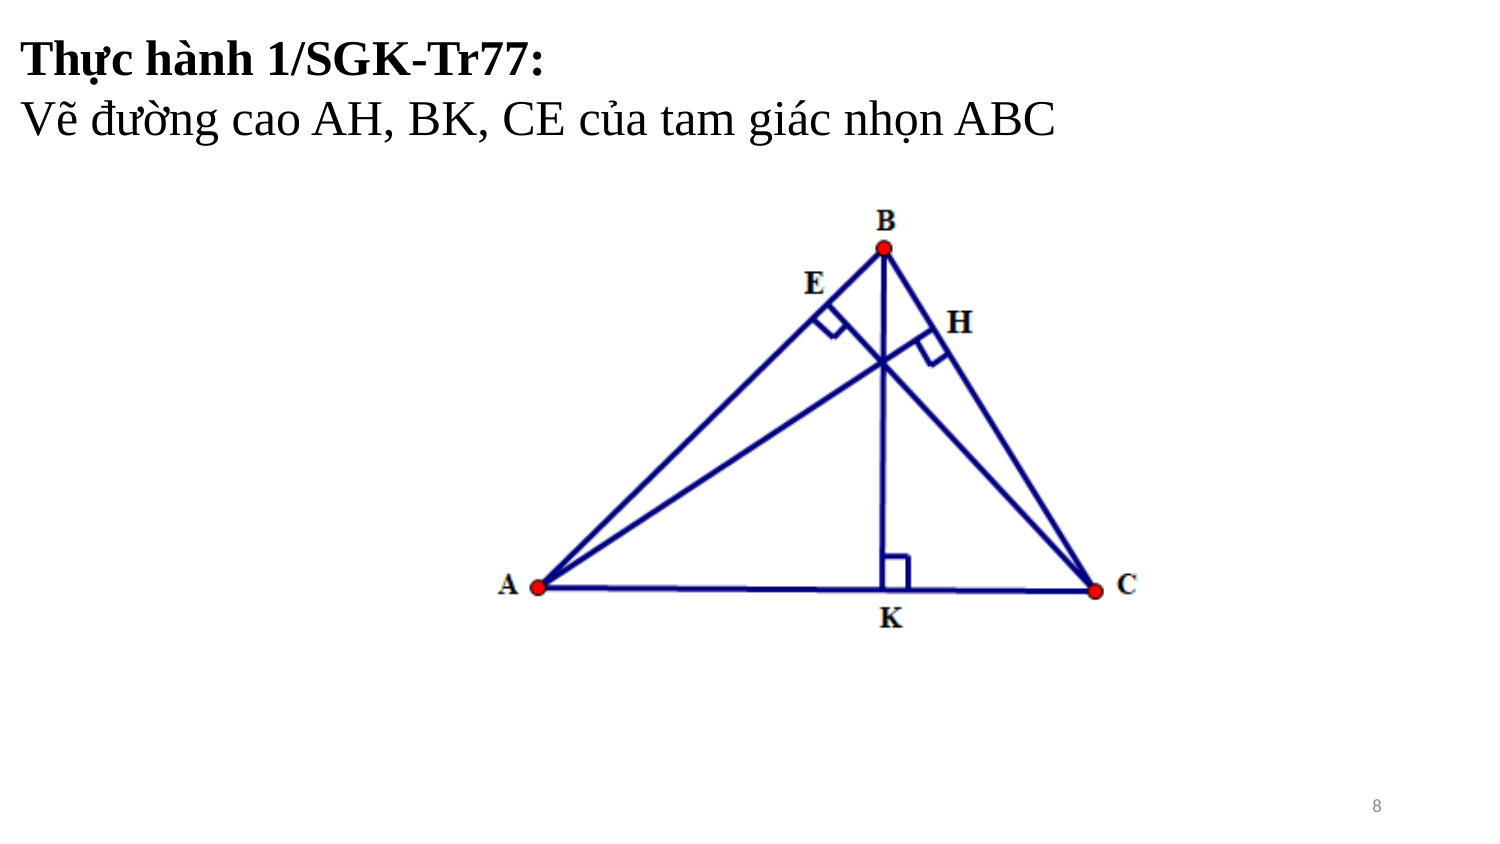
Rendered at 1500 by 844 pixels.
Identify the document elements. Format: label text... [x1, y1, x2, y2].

slide_number 8 [1059, 782, 1397, 827]
text_box Thực hành 1/SGK-Tr77: Vẽ đường cao AH, BK, CE của tam giác nhọn ABC [5, 17, 1072, 213]
picture [474, 201, 1162, 643]
